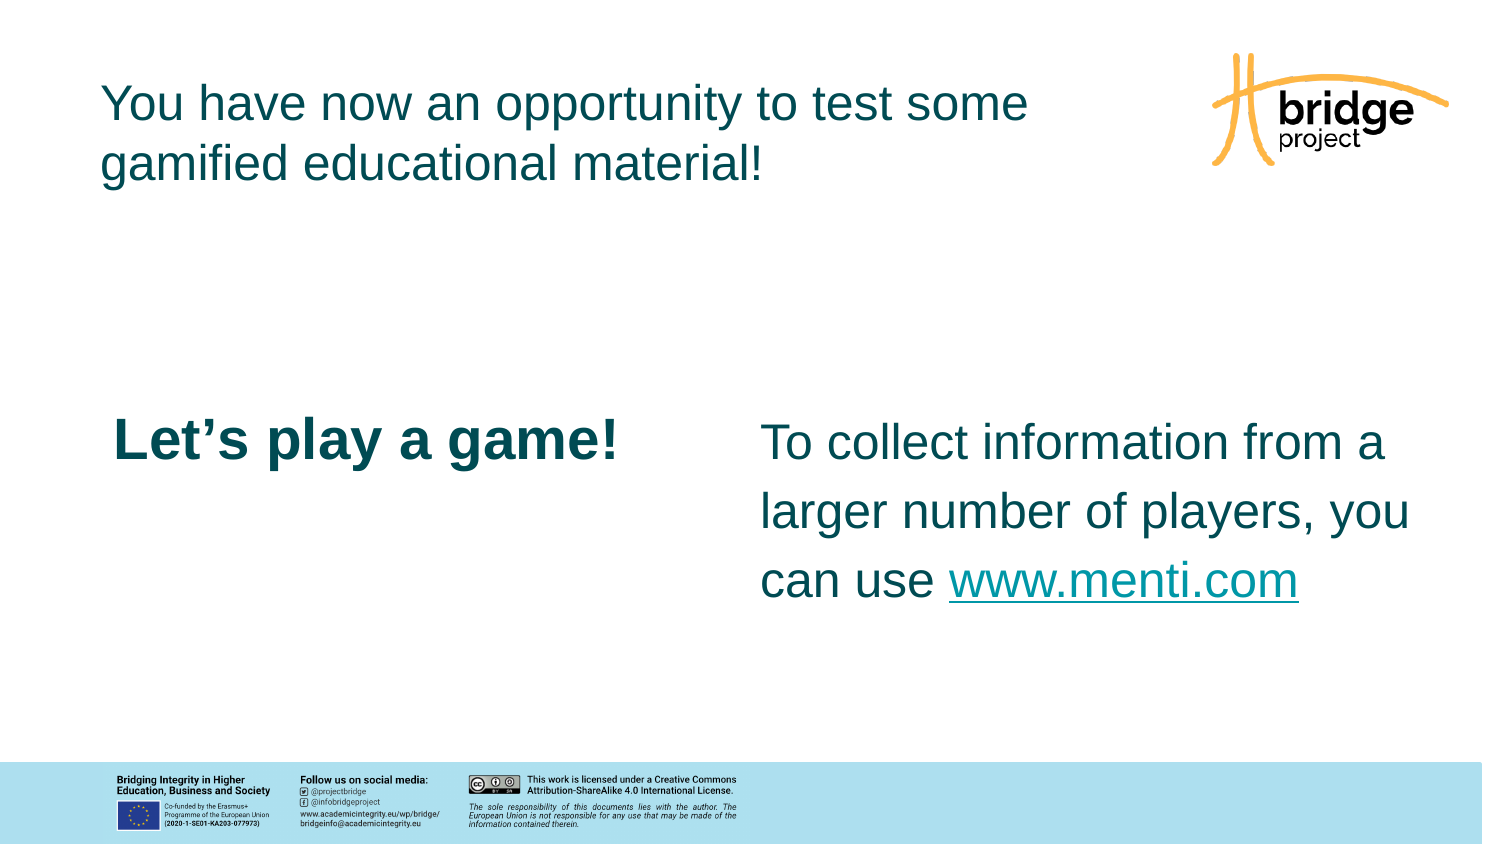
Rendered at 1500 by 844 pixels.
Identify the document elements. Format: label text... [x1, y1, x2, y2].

title You have now an opportunity to test some gamified educational material! [85, 55, 1176, 239]
picture [103, 762, 750, 844]
text_box Let’s play a game! [98, 385, 665, 498]
picture [1212, 53, 1449, 166]
list To collect information from a larger number of players, you can use www.menti.com [726, 385, 1427, 671]
